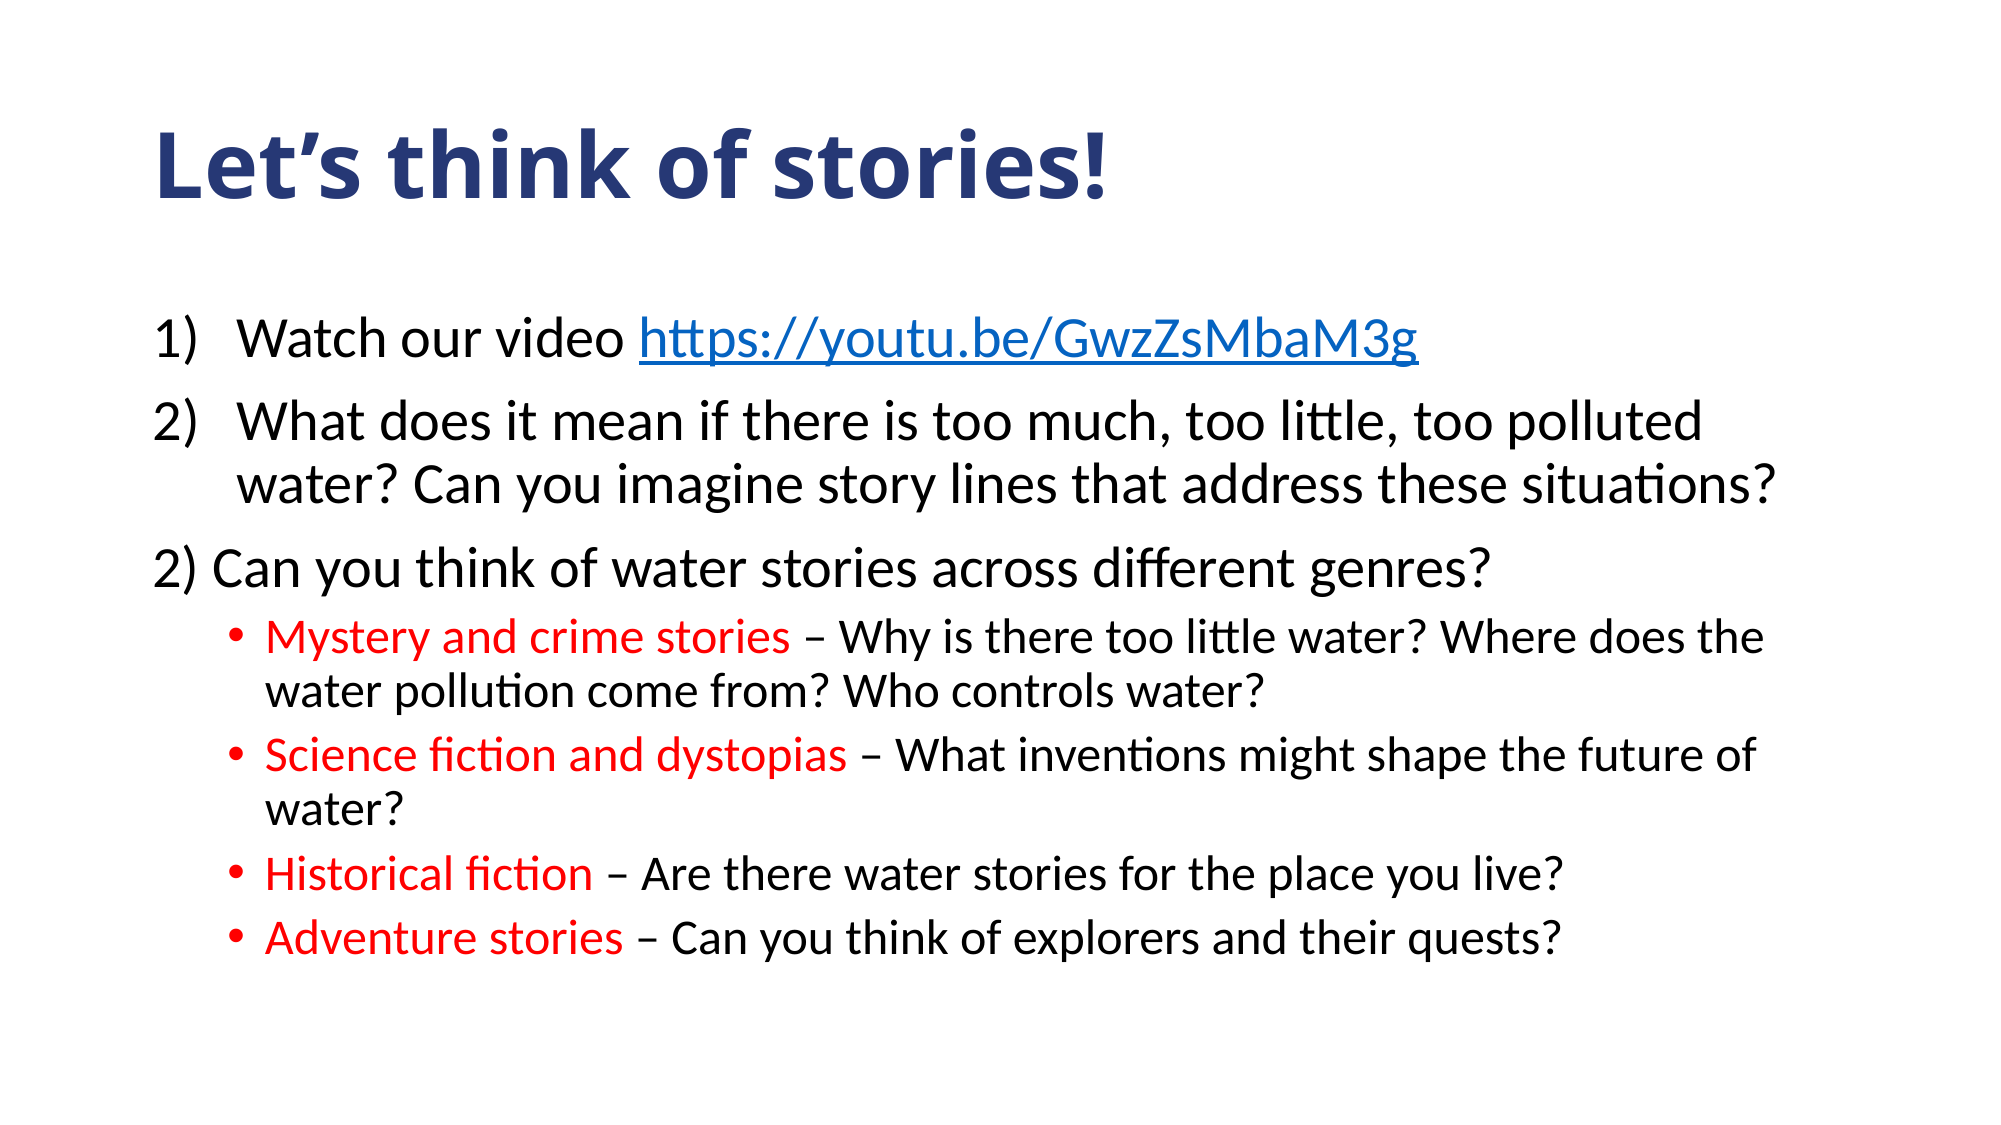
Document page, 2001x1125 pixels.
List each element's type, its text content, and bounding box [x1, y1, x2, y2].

title Let’s think of stories! [137, 59, 1863, 278]
list Watch our video https://youtu.be/GwzZsMbaM3g What does it mean if there is too much, too little, too polluted water? Can you imagine story lines that address these situations? 2) Can you think of water stories across different genres? Mystery and crime stories – Why is there too little water? Where does the water pollution come from? Who controls water? Science fiction and dystopias – What inventions might shape the future of water? Historical fiction – Are there water stories for the place you live? Adventure stories – Can you think of explorers and their quests? [137, 299, 1863, 1014]
